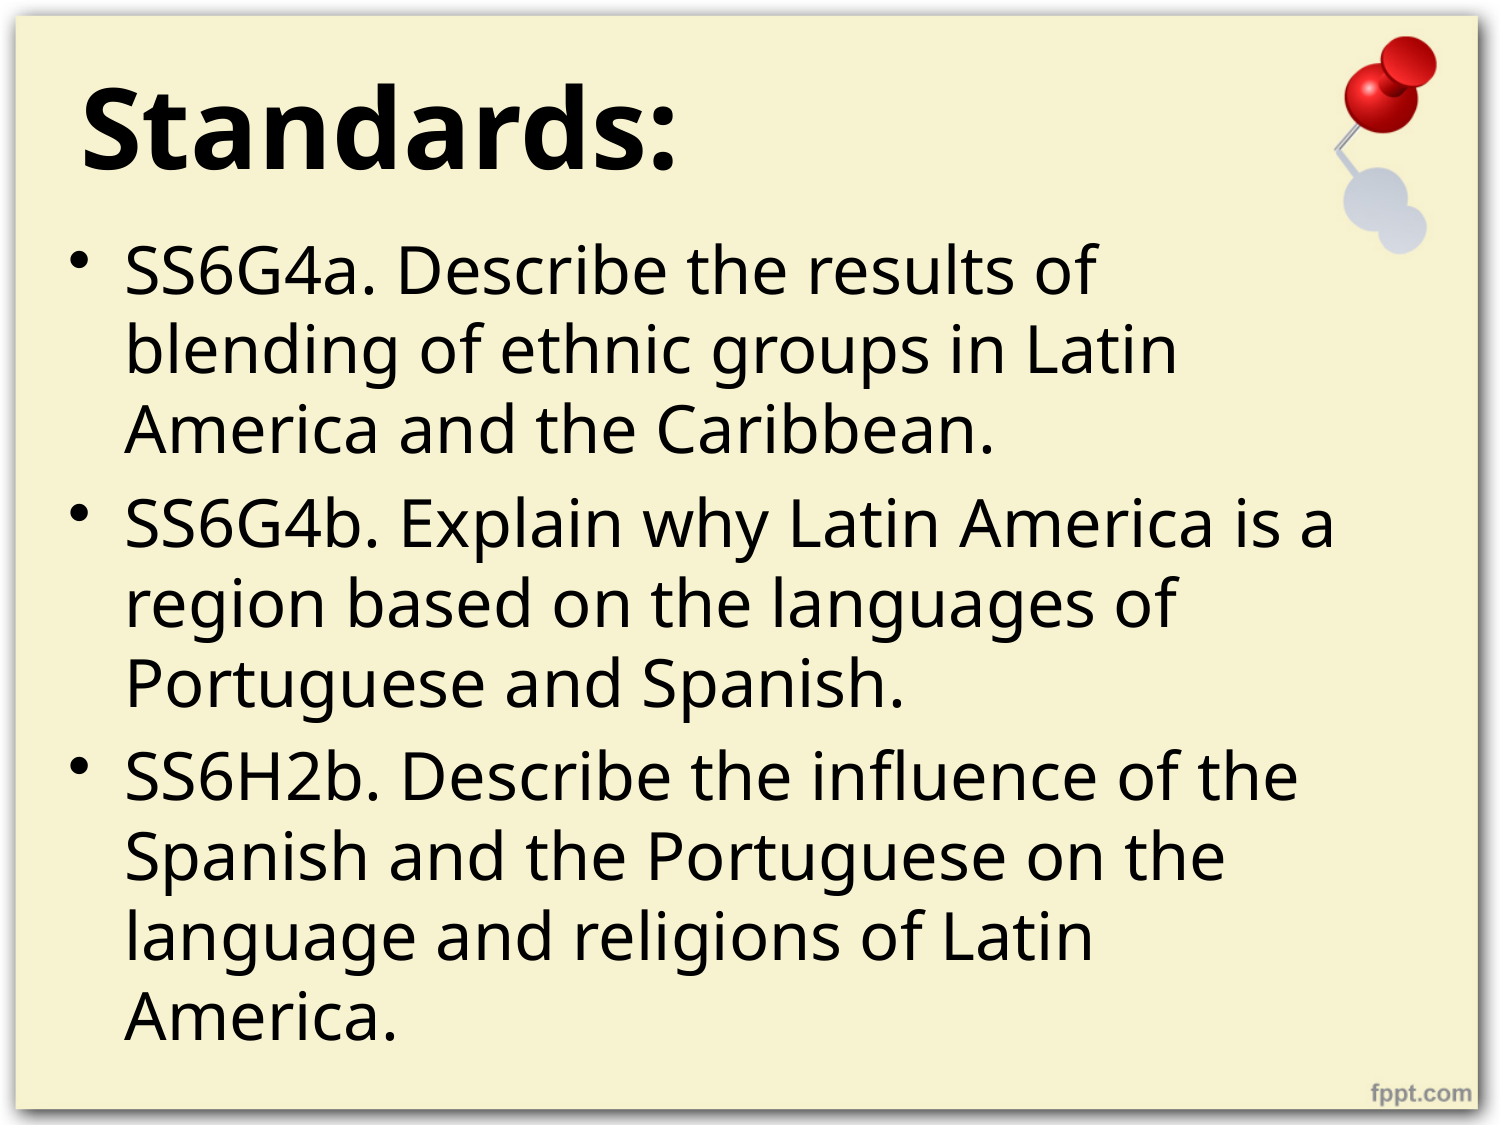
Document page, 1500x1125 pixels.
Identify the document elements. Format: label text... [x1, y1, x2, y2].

picture [0, 0, 1500, 1125]
list SS6G4a. Describe the results of blending of ethnic groups in Latin America and the Caribbean. SS6G4b. Explain why Latin America is a region based on the languages of Portuguese and Spanish. SS6H2b. Describe the influence of the Spanish and the Portuguese on the language and religions of Latin America. [53, 219, 1404, 963]
title Standards: [64, 30, 1415, 219]
